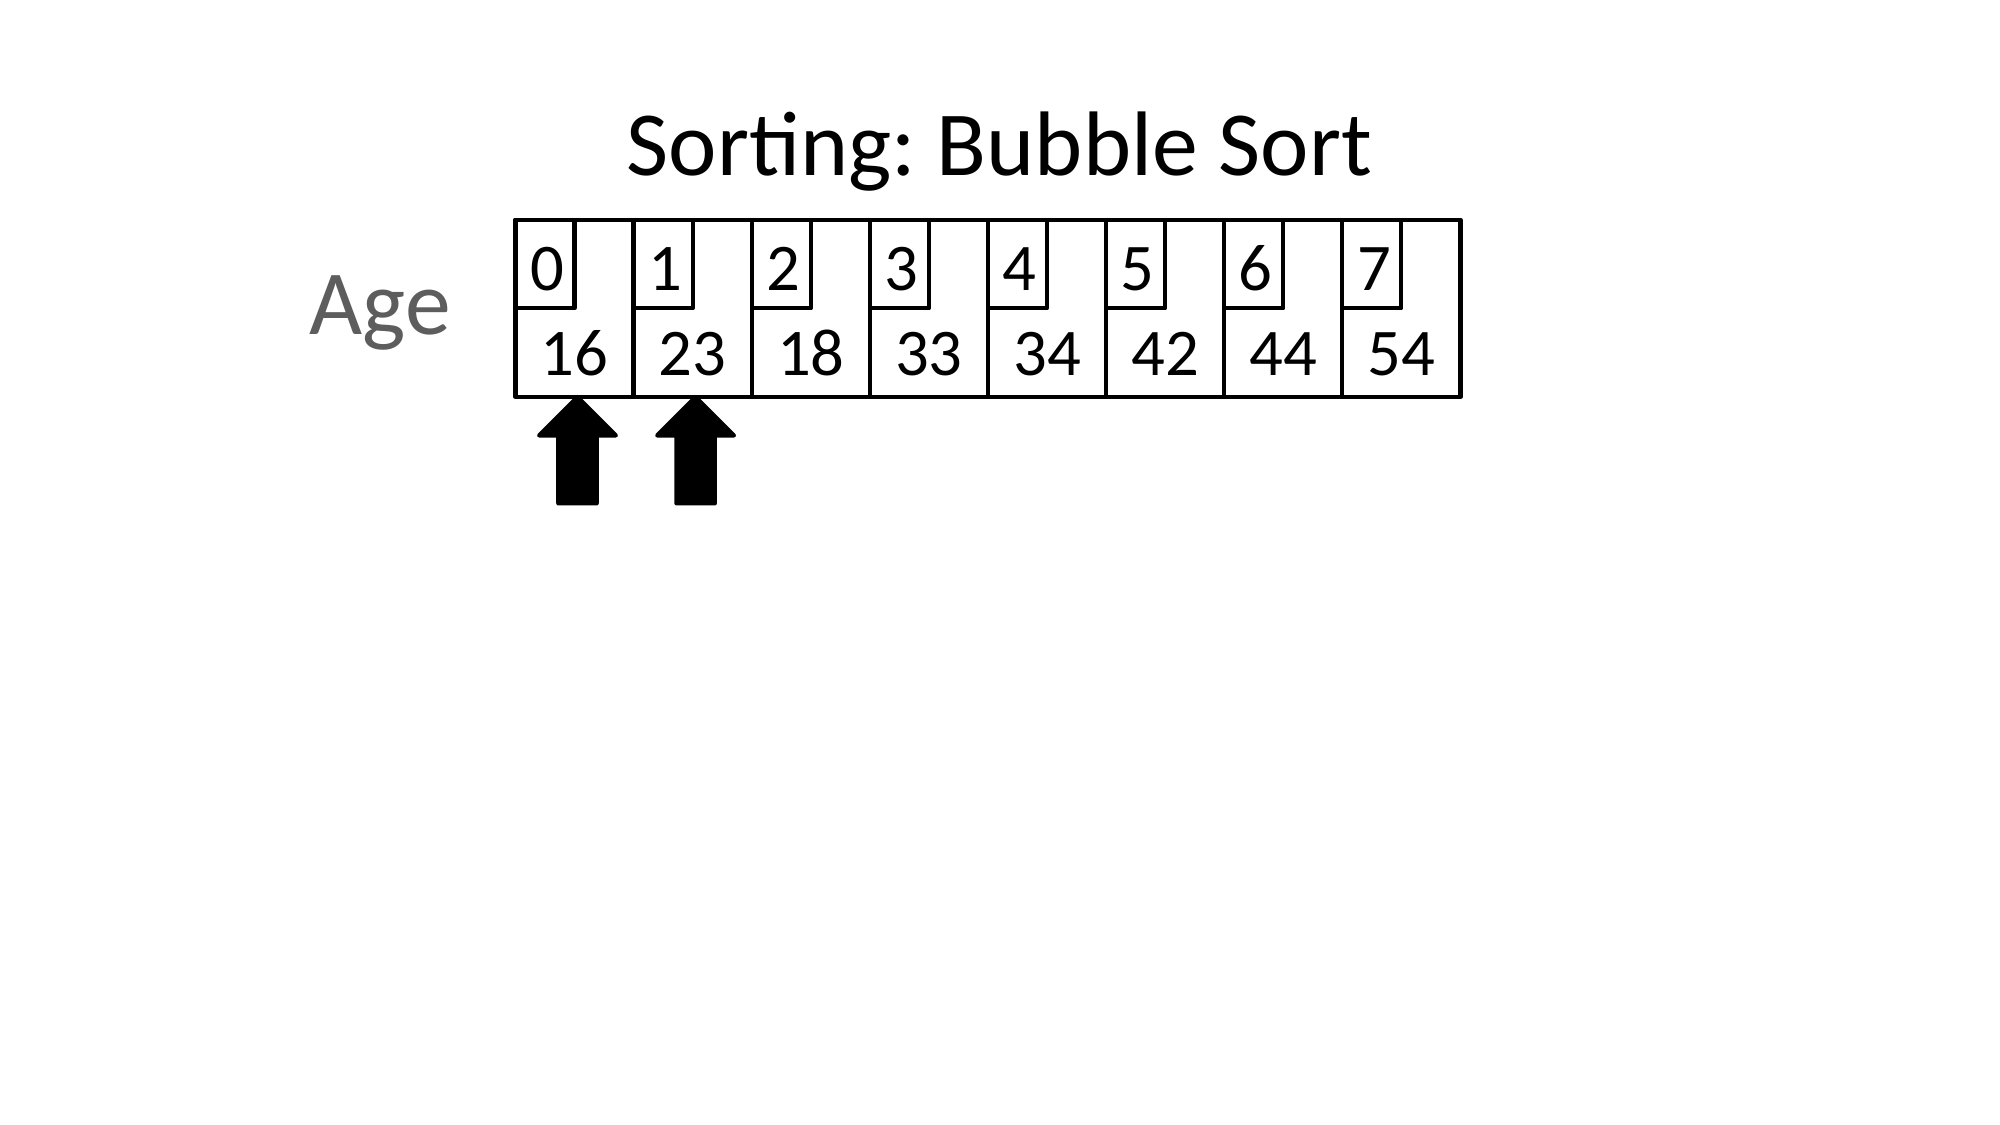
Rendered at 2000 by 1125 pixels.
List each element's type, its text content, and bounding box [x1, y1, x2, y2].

text_box [537, 394, 618, 506]
text_box 54 [1340, 218, 1463, 399]
text_box 2 [750, 218, 813, 310]
text_box 4 [986, 218, 1049, 310]
text_box 34 [986, 218, 1104, 399]
text_box 18 [750, 218, 868, 399]
text_box 44 [1222, 218, 1340, 399]
text_box 3 [868, 218, 931, 310]
text_box 16 [513, 218, 632, 399]
text_box Age [294, 235, 467, 361]
text_box 33 [868, 218, 986, 399]
text_box 7 [1340, 218, 1403, 310]
text_box 6 [1222, 218, 1285, 310]
text_box 0 [513, 218, 577, 310]
text_box 42 [1104, 218, 1222, 399]
title Sorting: Bubble Sort [99, 45, 1900, 233]
text_box [655, 394, 736, 506]
text_box 1 [632, 218, 695, 310]
text_box 5 [1104, 218, 1167, 310]
text_box 23 [632, 218, 750, 399]
